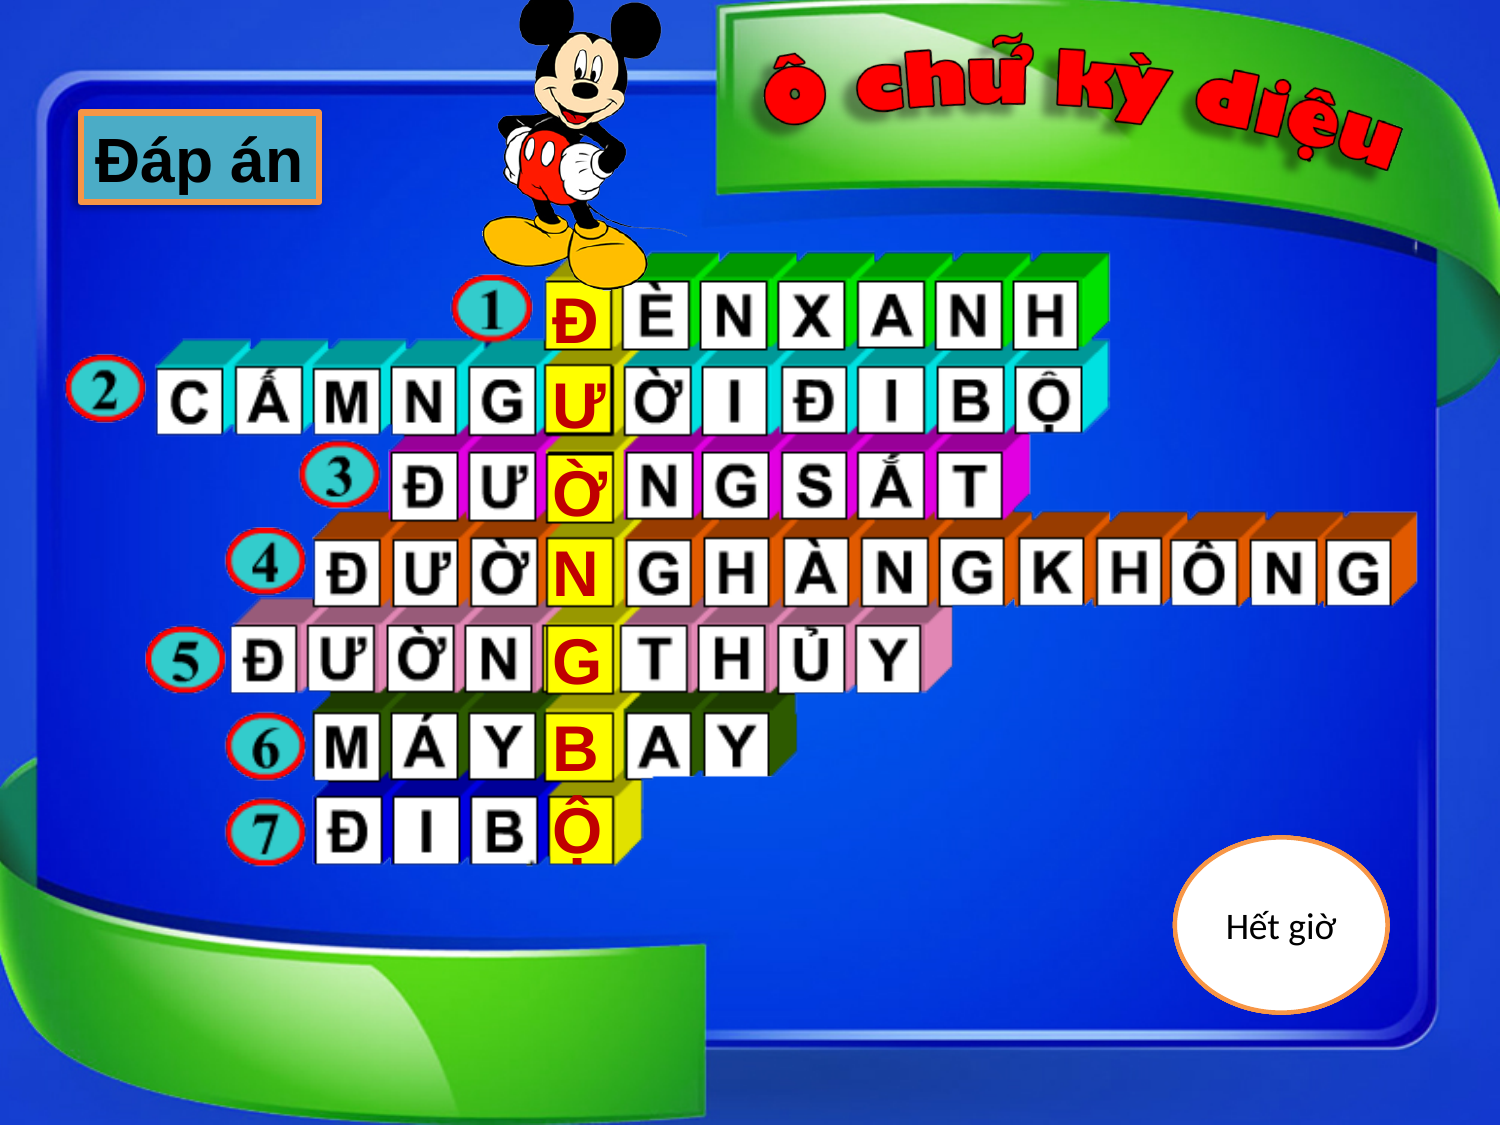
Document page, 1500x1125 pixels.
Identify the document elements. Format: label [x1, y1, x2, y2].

picture [0, 0, 1500, 1125]
text_box [537, 308, 624, 876]
